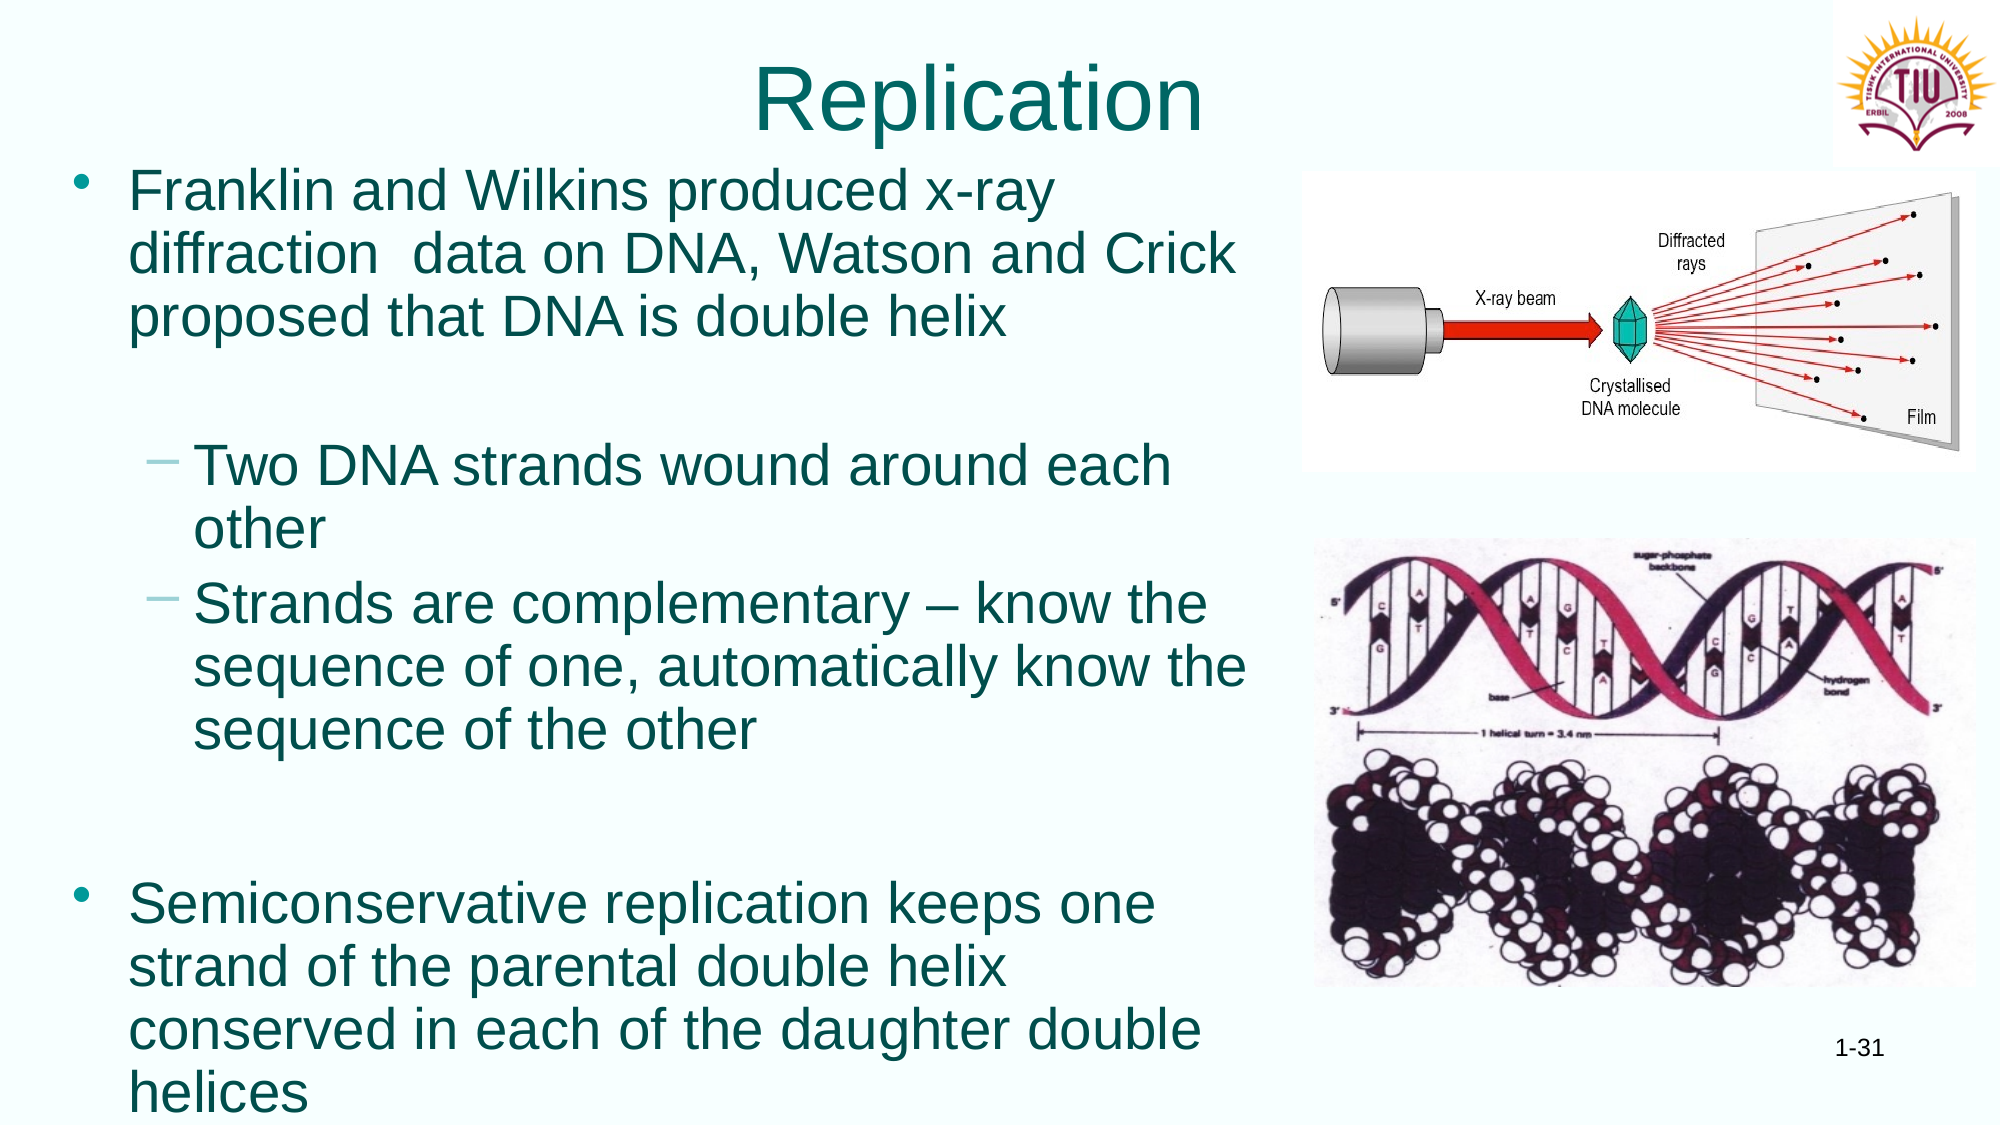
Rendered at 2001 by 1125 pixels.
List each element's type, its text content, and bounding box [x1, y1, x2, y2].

title Replication [79, 0, 1830, 170]
picture [1313, 538, 1976, 987]
picture [1301, 171, 1976, 472]
list Franklin and Wilkins produced x-ray diffraction data on DNA, Watson and Crick proposed that DNA is double helix Two DNA strands wound around each other Strands are complementary – know the sequence of one, automatically know the sequence of the other Semiconservative replication keeps one strand of the parental double helix conserved in each of the daughter double helices [56, 152, 1303, 1034]
picture [1832, 0, 2000, 168]
slide_number 1-31 [1433, 1024, 1900, 1103]
